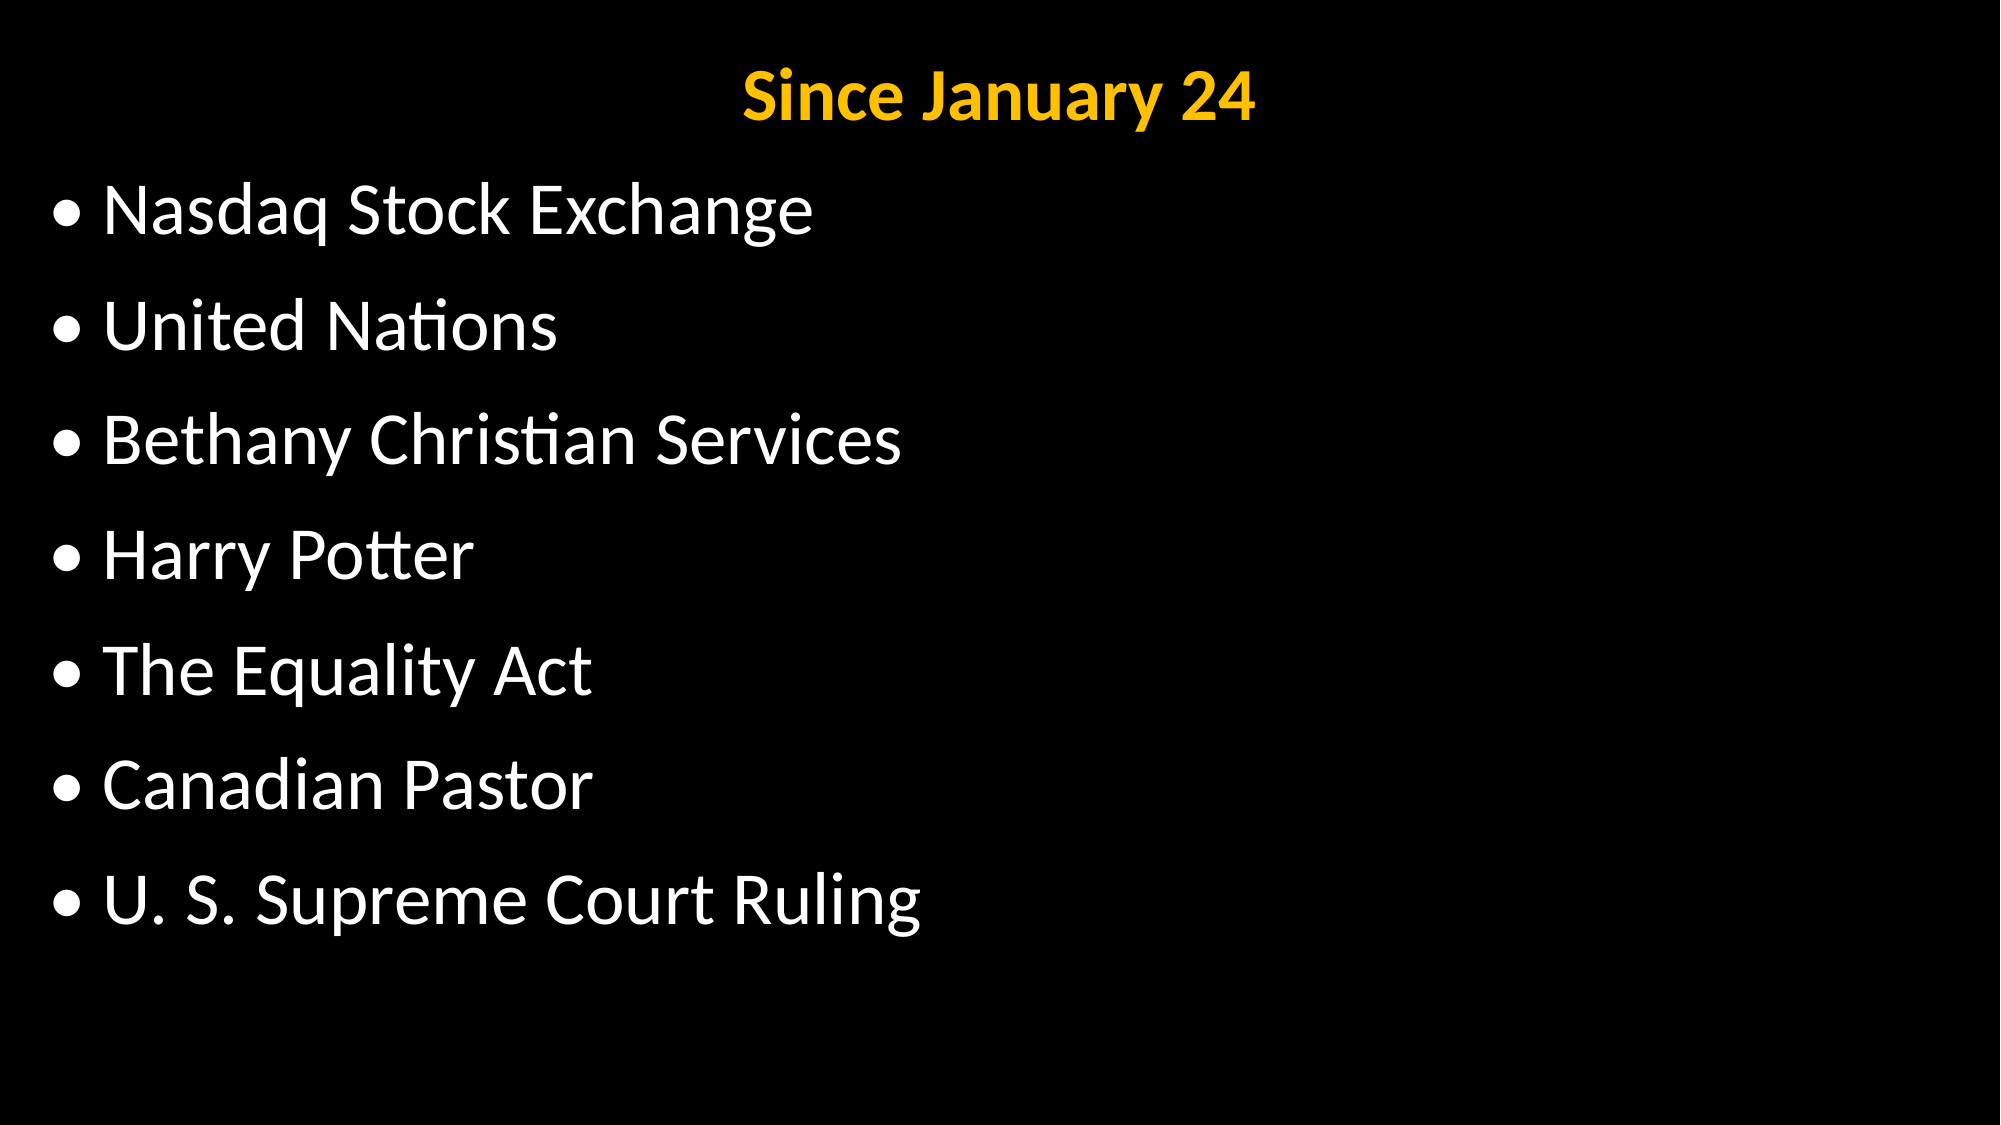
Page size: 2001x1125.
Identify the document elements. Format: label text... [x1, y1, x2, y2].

list Since January 24 • Nasdaq Stock Exchange • United Nations • Bethany Christian Services • Harry Potter • The Equality Act • Canadian Pastor • U. S. Supreme Court Ruling [33, 37, 1967, 1063]
